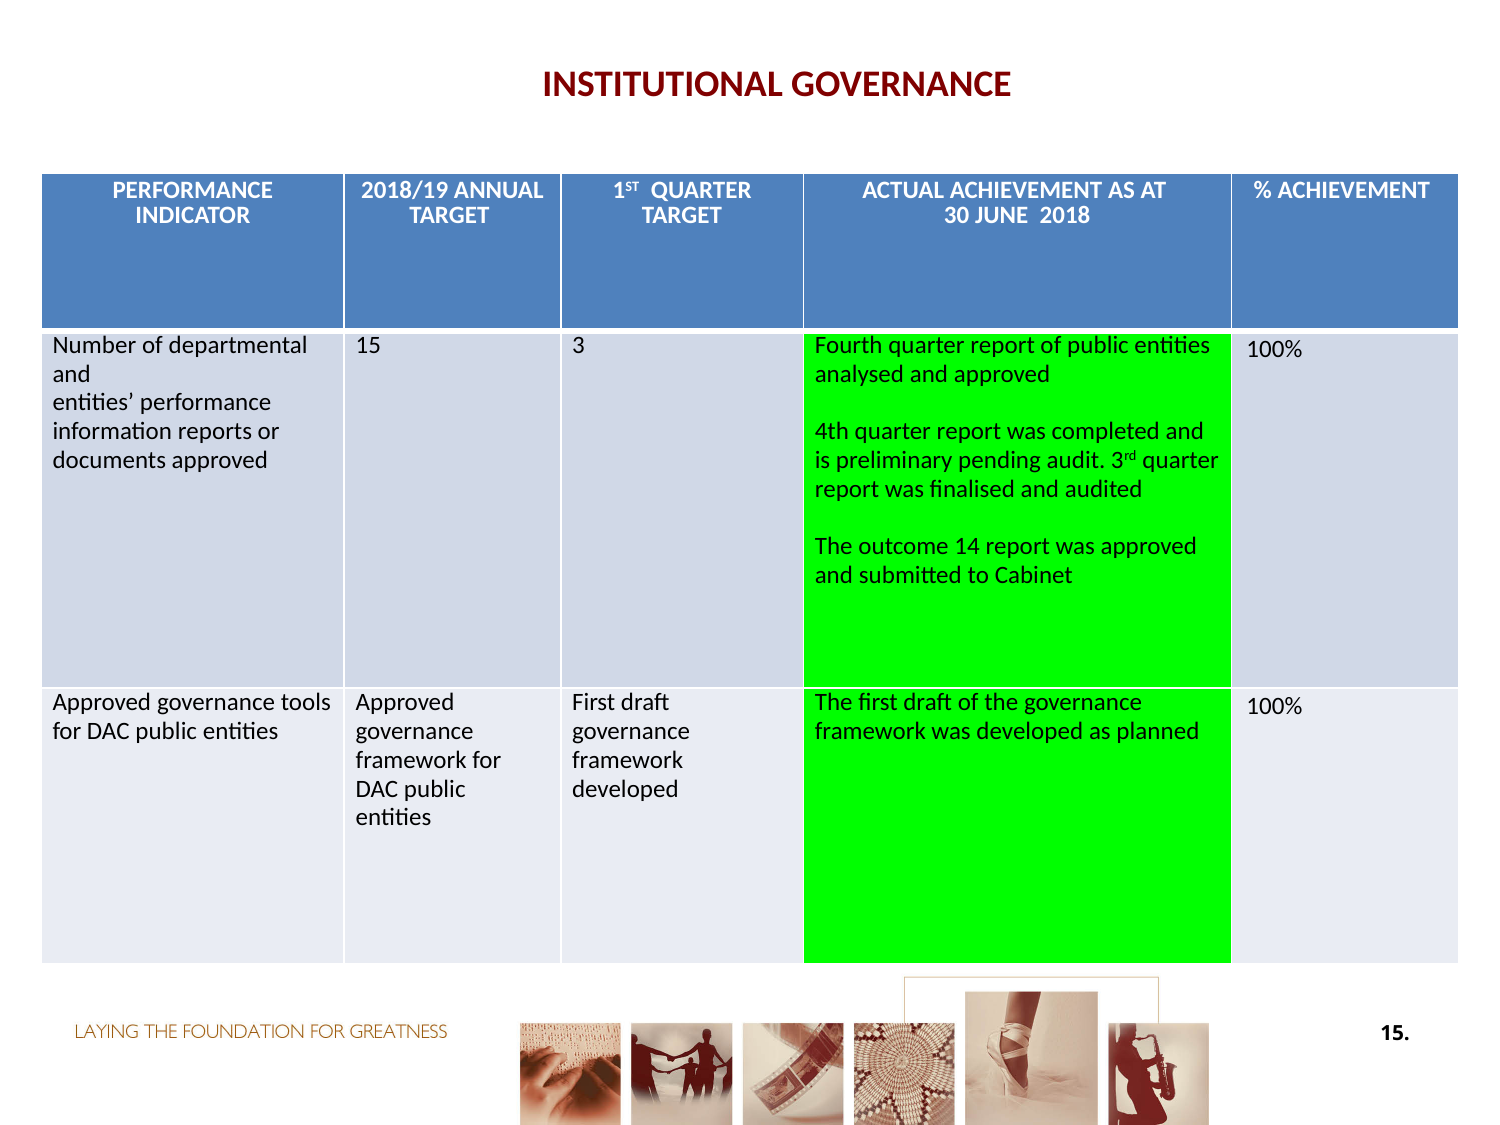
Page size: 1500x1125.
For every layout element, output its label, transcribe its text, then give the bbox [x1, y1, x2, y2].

table_cell Fourth quarter report of public entities analysed and approved 4th quarter report was completed and is preliminary pending audit. 3rd quarter report was finalised and audited The outcome 14 report was approved and submitted to Cabinet [804, 334, 1231, 687]
table_header 1ST QUARTER TARGET [562, 174, 803, 328]
table_header % ACHIEVEMENT [1232, 174, 1458, 328]
picture [12, 941, 1253, 1125]
table_cell Approved governance framework for DAC public entities [345, 689, 560, 963]
table_cell 100% [1232, 334, 1458, 687]
table_header PERFORMANCE INDICATOR [42, 174, 343, 328]
slide_number 15. [1325, 1012, 1425, 1073]
table_header 2018/19 ANNUAL TARGET [345, 174, 560, 328]
table_cell Number of departmental and entities’ performance information reports or documents approved [42, 334, 343, 687]
table_cell The first draft of the governance framework was developed as planned [804, 689, 1231, 963]
table_cell 3 [562, 334, 803, 687]
table_cell 15 [345, 334, 560, 687]
title INSTITUTIONAL GOVERNANCE [106, 51, 1457, 134]
table_cell Approved governance tools for DAC public entities [42, 689, 343, 963]
table_cell 100% [1232, 689, 1458, 963]
table_header ACTUAL ACHIEVEMENT AS AT 30 JUNE 2018 [804, 174, 1231, 328]
table_cell First draft governance framework developed [562, 689, 803, 963]
